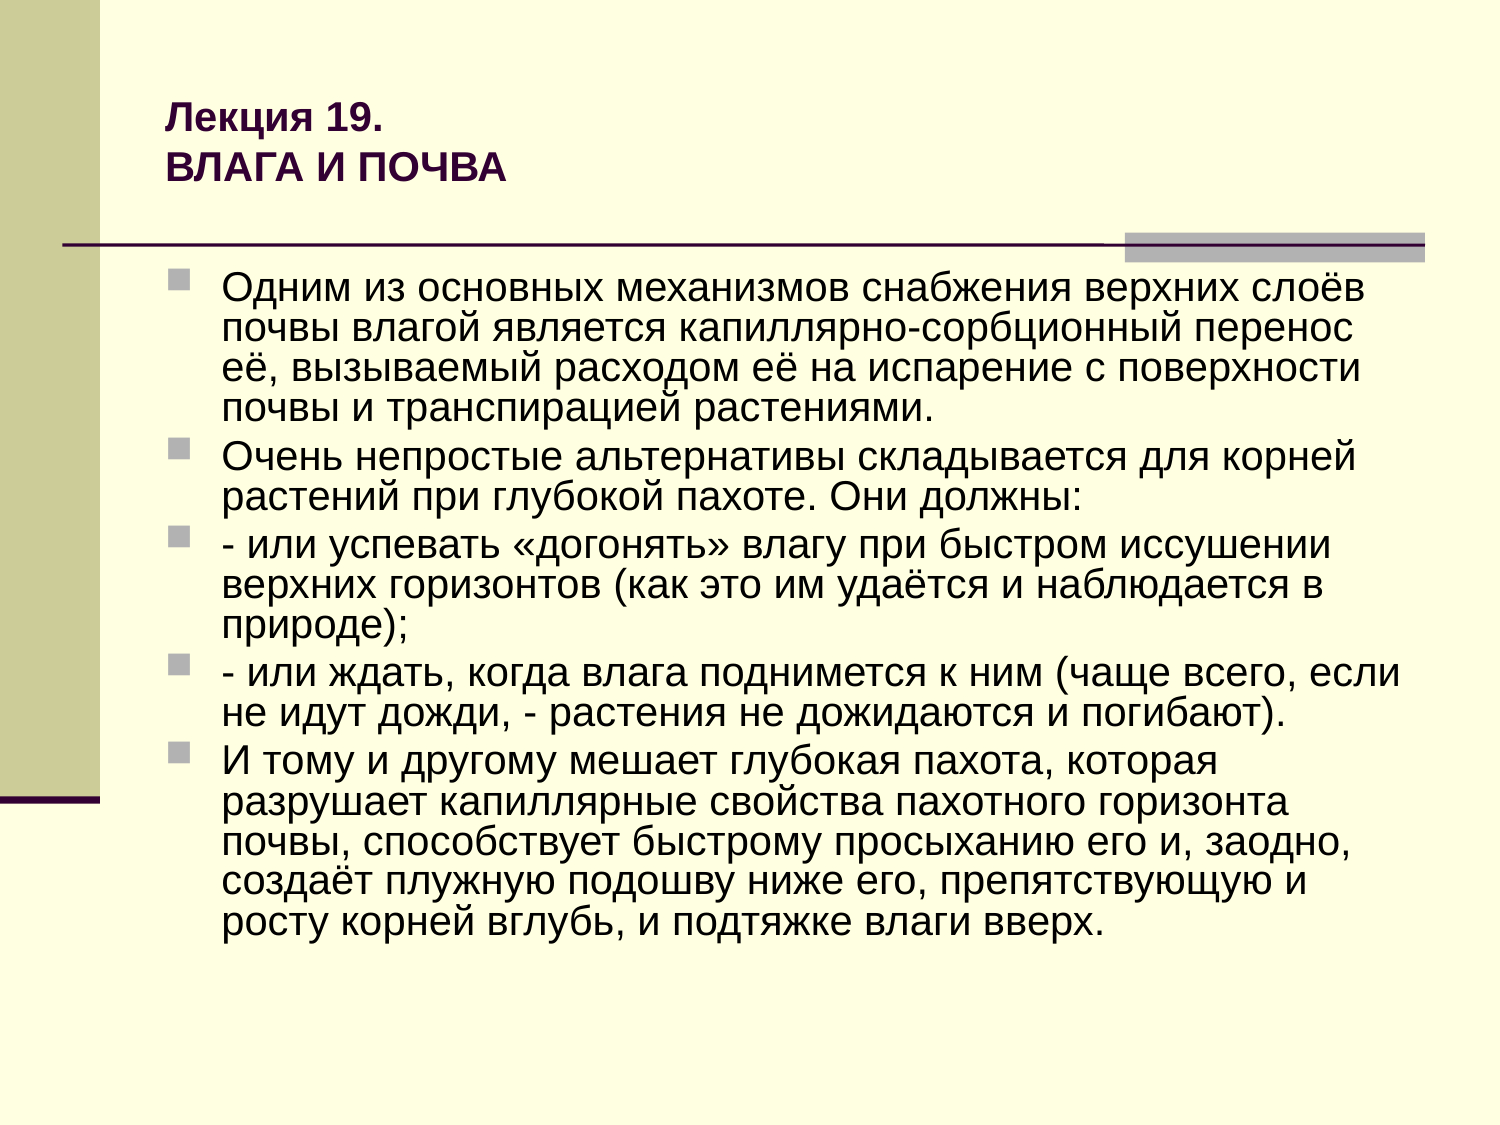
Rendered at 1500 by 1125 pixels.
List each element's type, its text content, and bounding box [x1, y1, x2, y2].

list Одним из основных механизмов снабжения верхних слоёв почвы влагой является капиллярно-сорбционный перенос её, вызываемый расходом её на испарение с поверхности почвы и транспирацией растениями. Очень непростые альтернативы складывается для корней растений при глубокой пахоте. Они должны: - или успевать «догонять» влагу при быстром иссушении верхних горизонтов (как это им удаётся и наблюдается в природе); - или ждать, когда влага поднимется к ним (чаще всего, если не идут дожди, - растения не дожидаются и погибают). И тому и другому мешает глубокая пахота, которая разрушает капиллярные свойства пахотного горизонта почвы, способствует быстрому просыханию его и, заодно, создаёт плужную подошву ниже его, препятствующую и росту корней вглубь, и подтяжке влаги вверх. [149, 262, 1426, 1006]
title Лекция 19. ВЛАГА И ПОЧВА [149, 45, 1426, 234]
